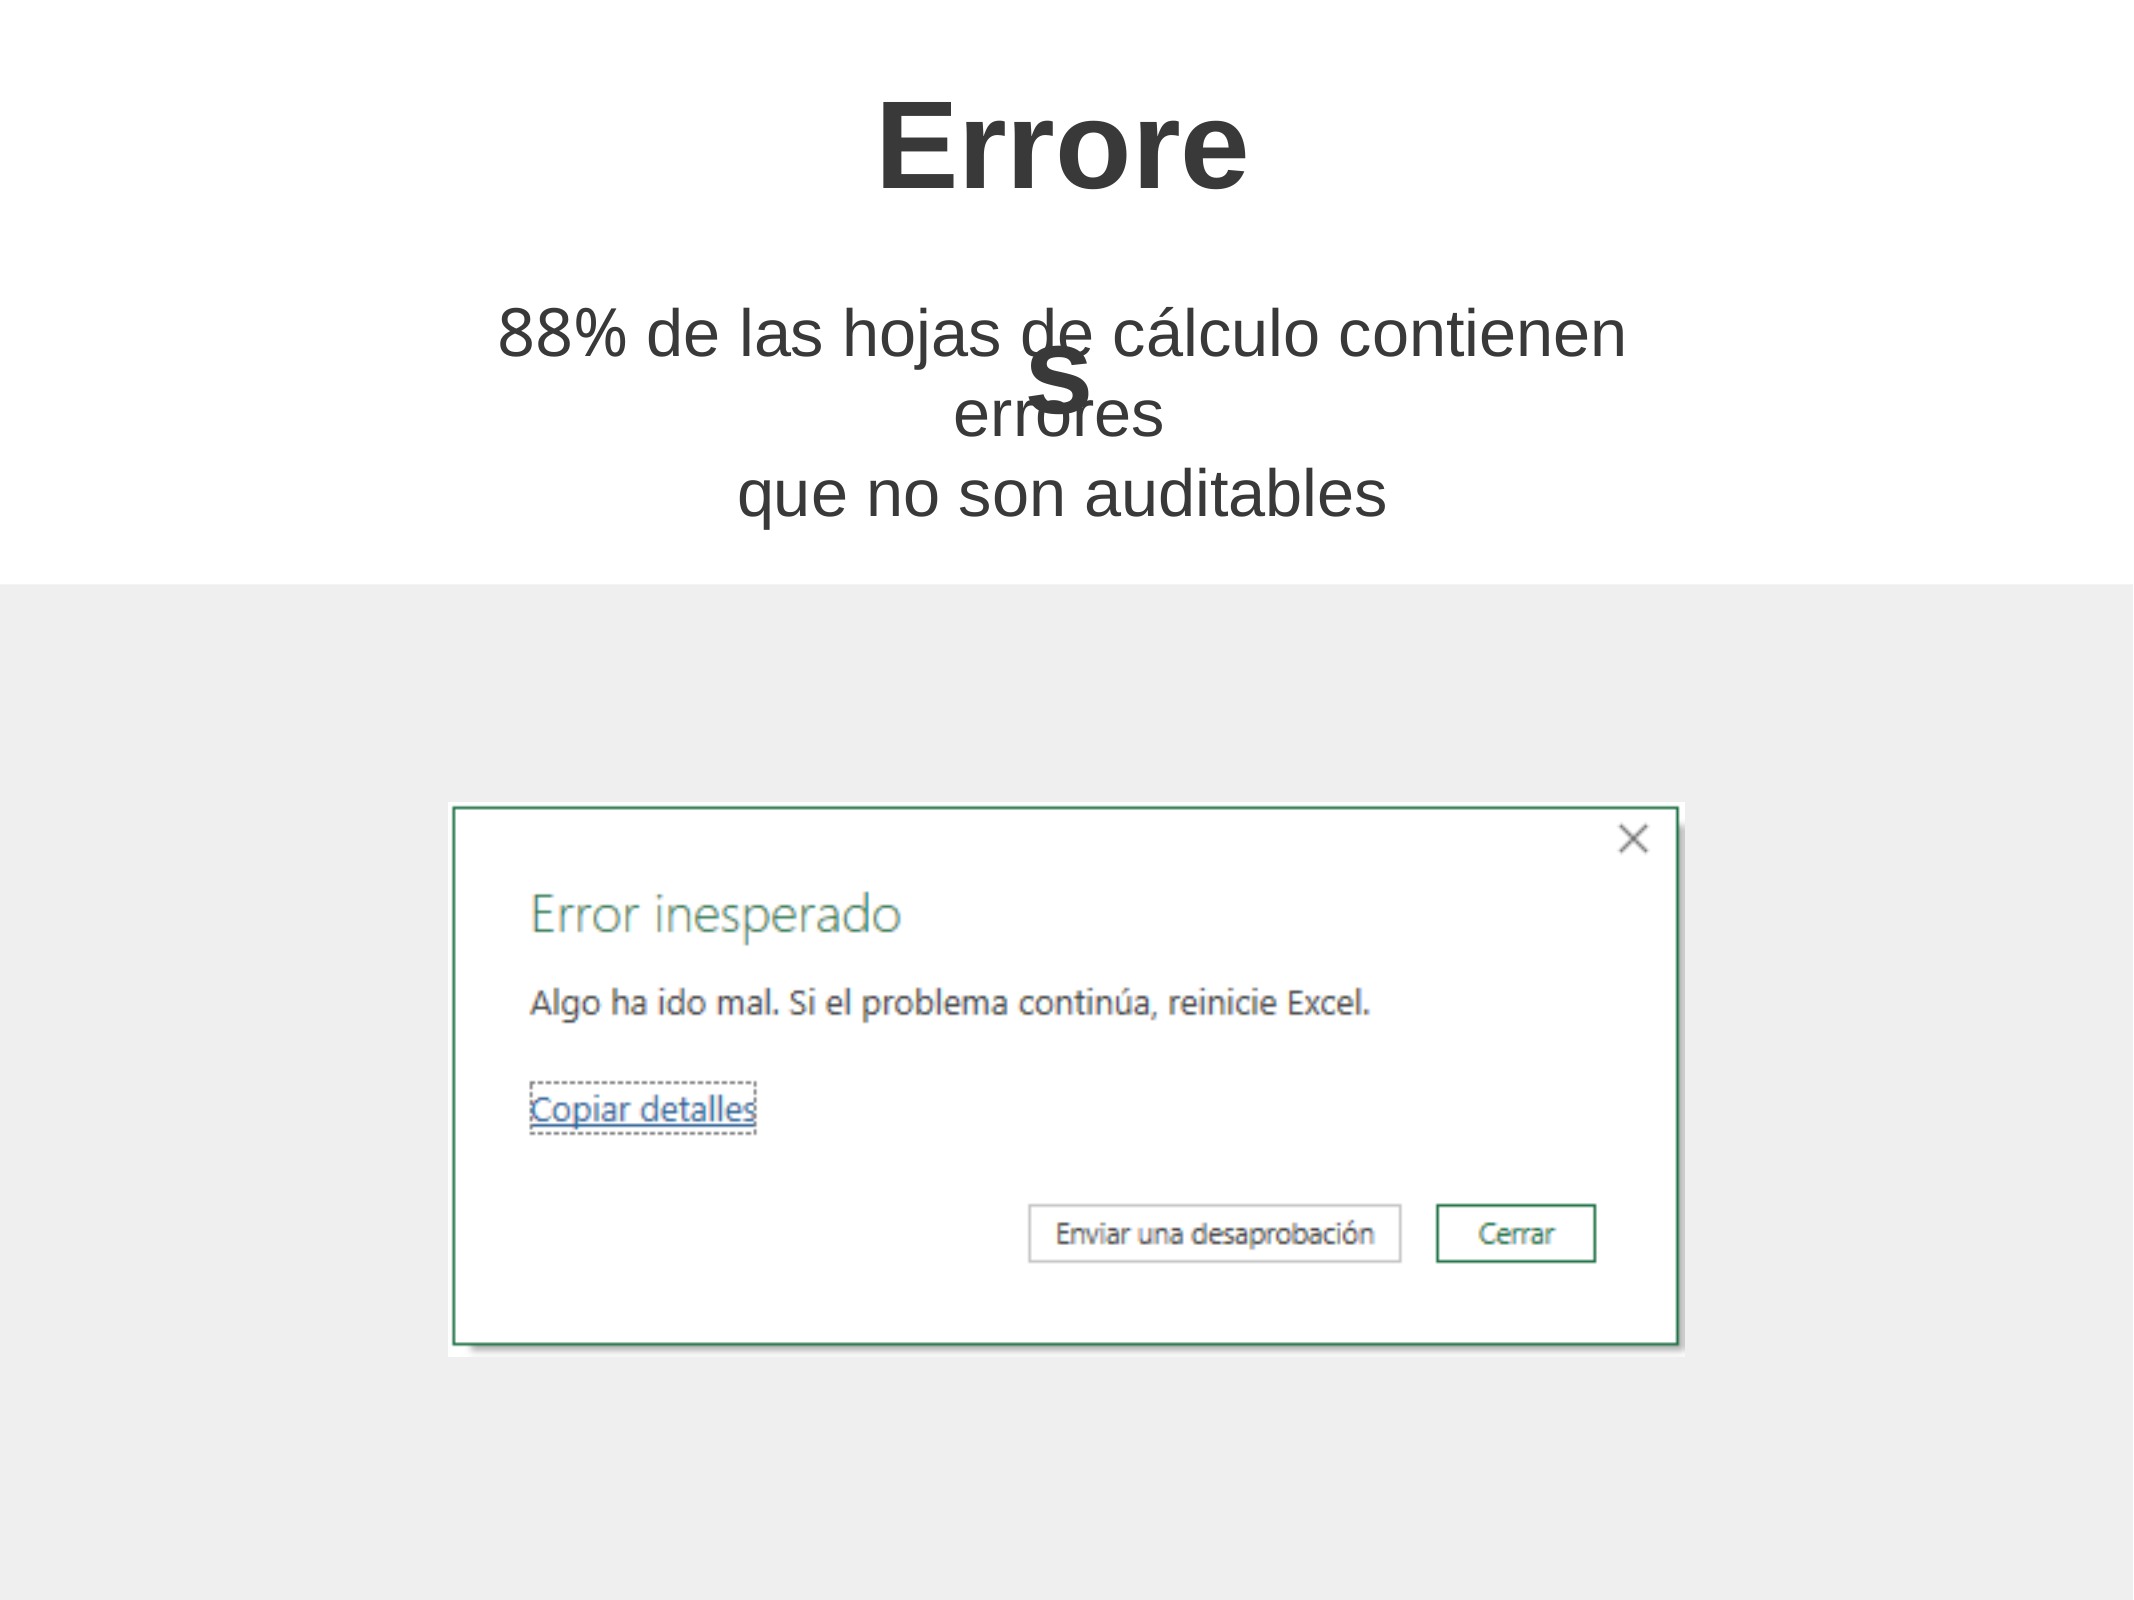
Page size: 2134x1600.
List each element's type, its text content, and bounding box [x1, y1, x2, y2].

picture [448, 802, 1685, 1357]
text_box [0, 0, 2134, 585]
text_box Errores [828, 92, 1291, 335]
text_box 88% de las hojas de cálculo contienen errores que no son auditables [370, 321, 1749, 498]
